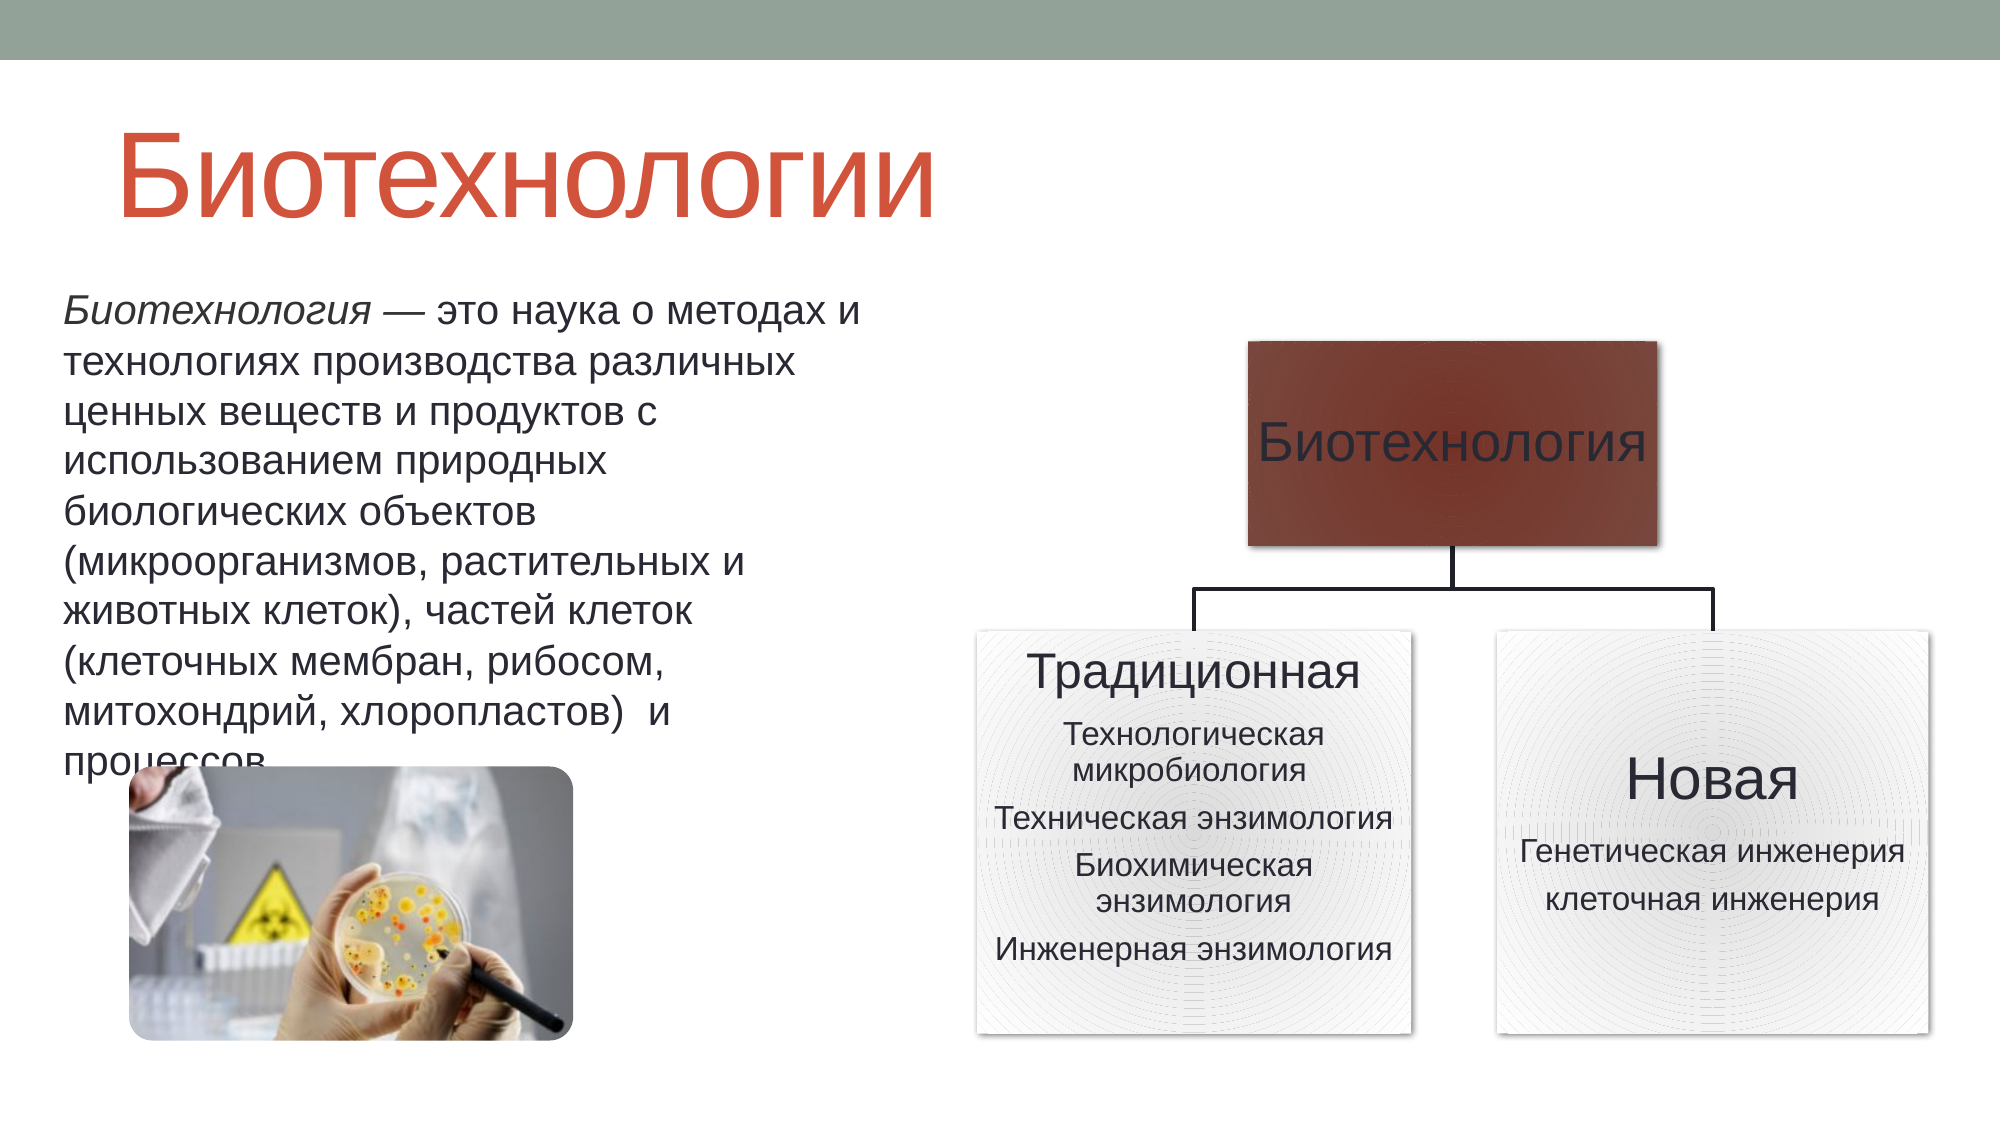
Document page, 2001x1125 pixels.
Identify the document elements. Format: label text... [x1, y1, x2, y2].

picture [128, 766, 574, 1041]
title Биотехнологии [99, 87, 1900, 250]
text_box Биотехнология — это наука о методах и технологиях производства различных ценных веществ и продуктов с использованием природных биологических объектов (микроорганизмов, растительных и животных клеток), частей клеток (клеточных мембран, рибосом, митохондрий, хлоропластов) и процессов. [48, 275, 911, 791]
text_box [976, 330, 1929, 1045]
